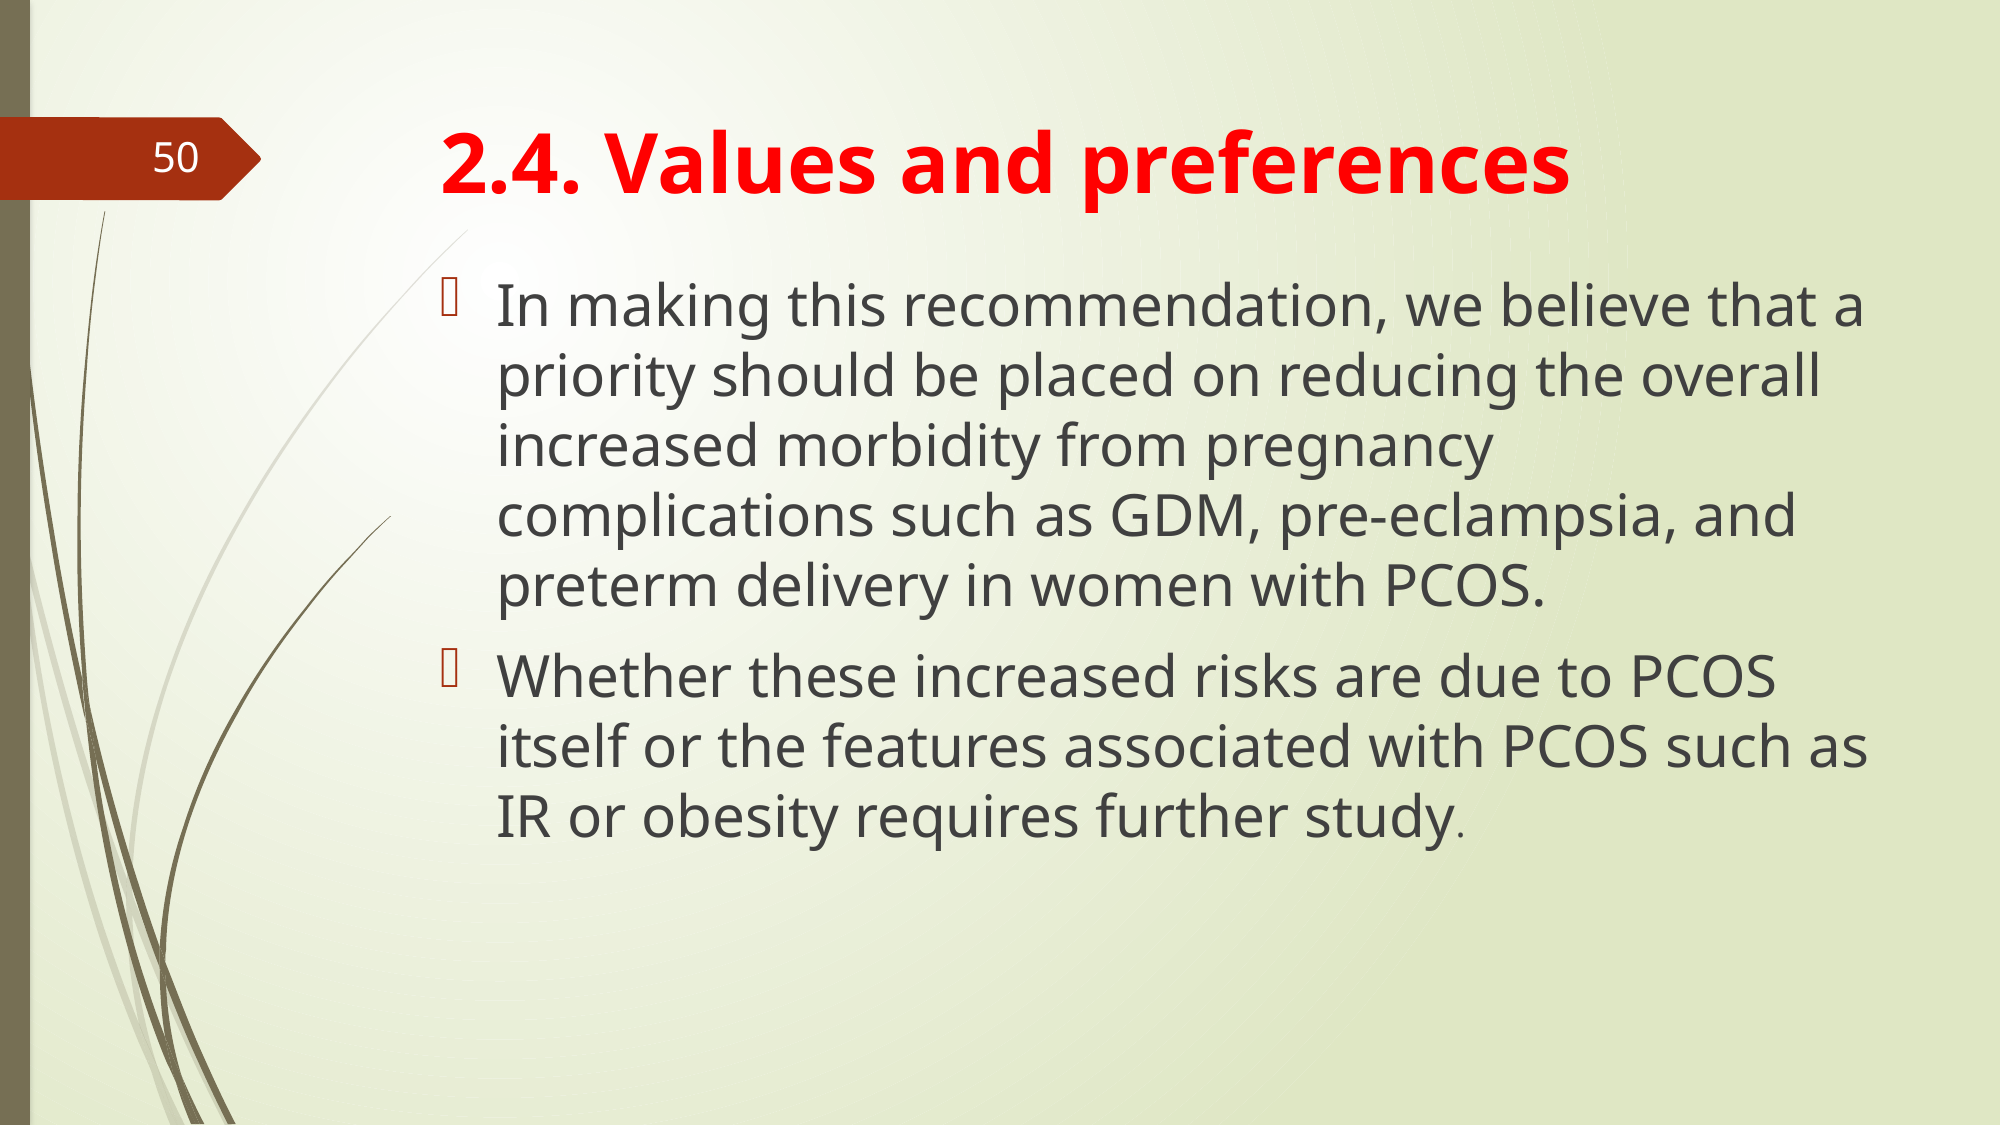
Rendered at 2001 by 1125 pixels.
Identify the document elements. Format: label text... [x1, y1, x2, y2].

list In making this recommendation, we believe that a priority should be placed on reducing the overall increased morbidity from pregnancy complications such as GDM, pre-eclampsia, and preterm delivery in women with PCOS. Whether these increased risks are due to PCOS itself or the features associated with PCOS such as IR or obesity requires further study. [424, 260, 1888, 970]
title 2.4. Values and preferences [425, 102, 1888, 260]
slide_number 50 [87, 129, 216, 190]
